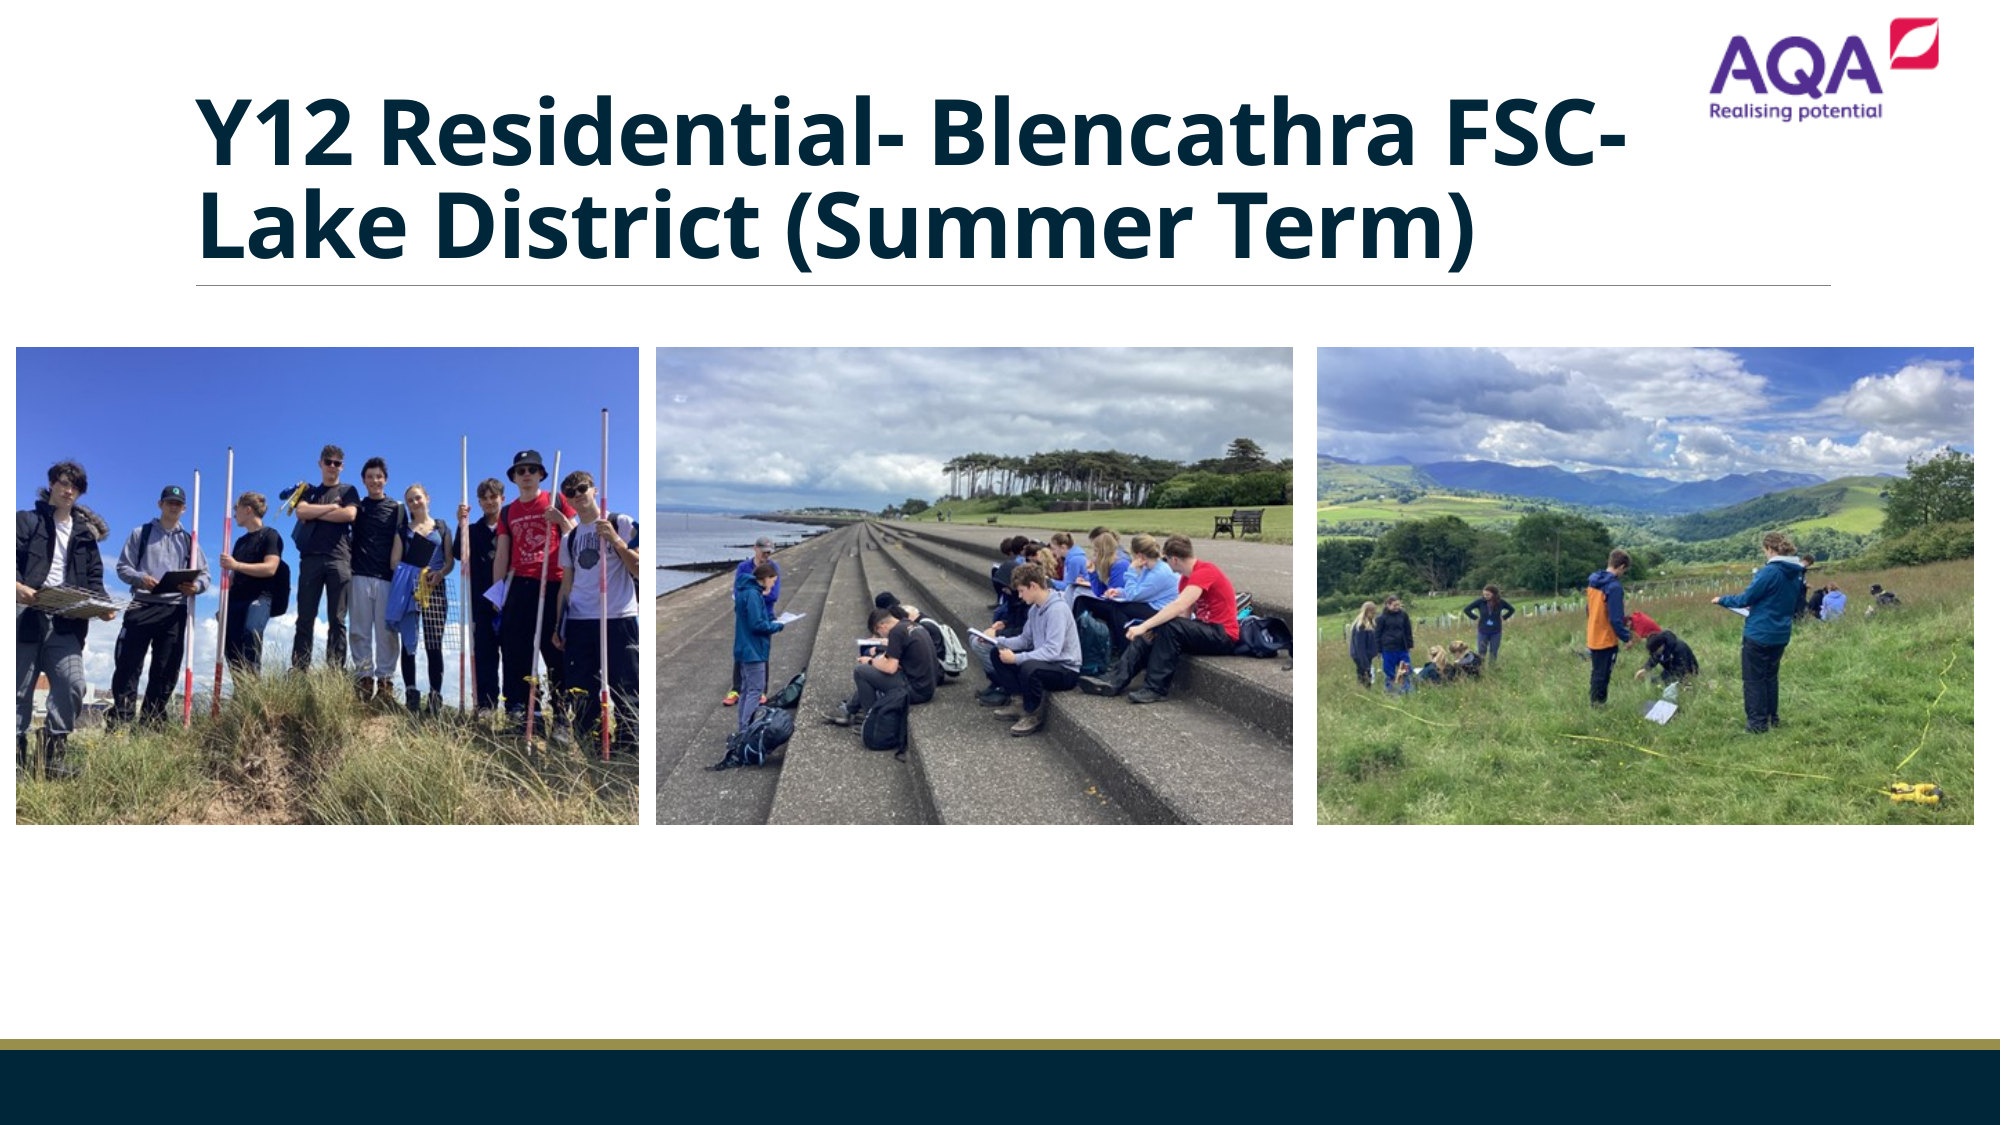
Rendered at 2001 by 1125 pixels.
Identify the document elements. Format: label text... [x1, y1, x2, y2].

title Y12 Residential- Blencathra FSC- Lake District (Summer Term) [180, 47, 1830, 285]
picture [1316, 346, 1974, 825]
picture [15, 346, 639, 825]
picture [1679, 0, 2000, 159]
picture [655, 346, 1294, 825]
